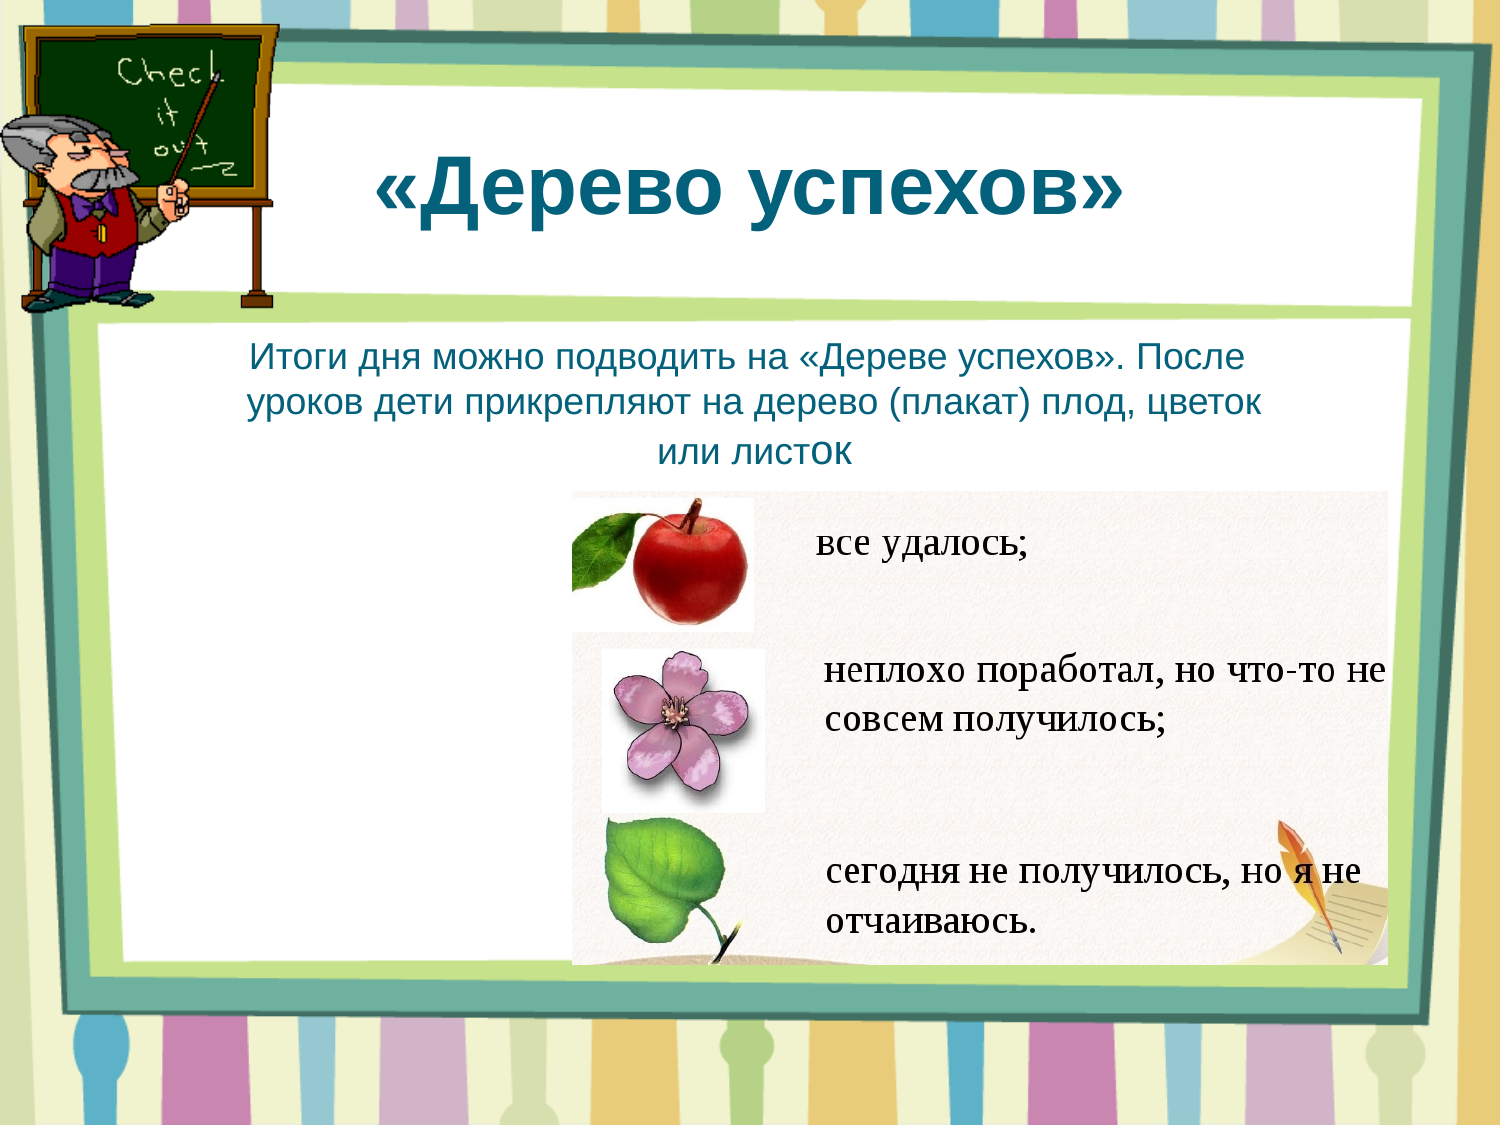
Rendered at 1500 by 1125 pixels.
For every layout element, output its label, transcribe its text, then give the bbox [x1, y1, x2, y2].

picture [0, 0, 1500, 1125]
list Итоги дня можно подводить на «Дереве успехов». После уроков дети прикрепляют на дерево (плакат) плод, цветок или листок [159, 324, 1294, 481]
title «Дерево успехов» [290, 87, 1426, 276]
